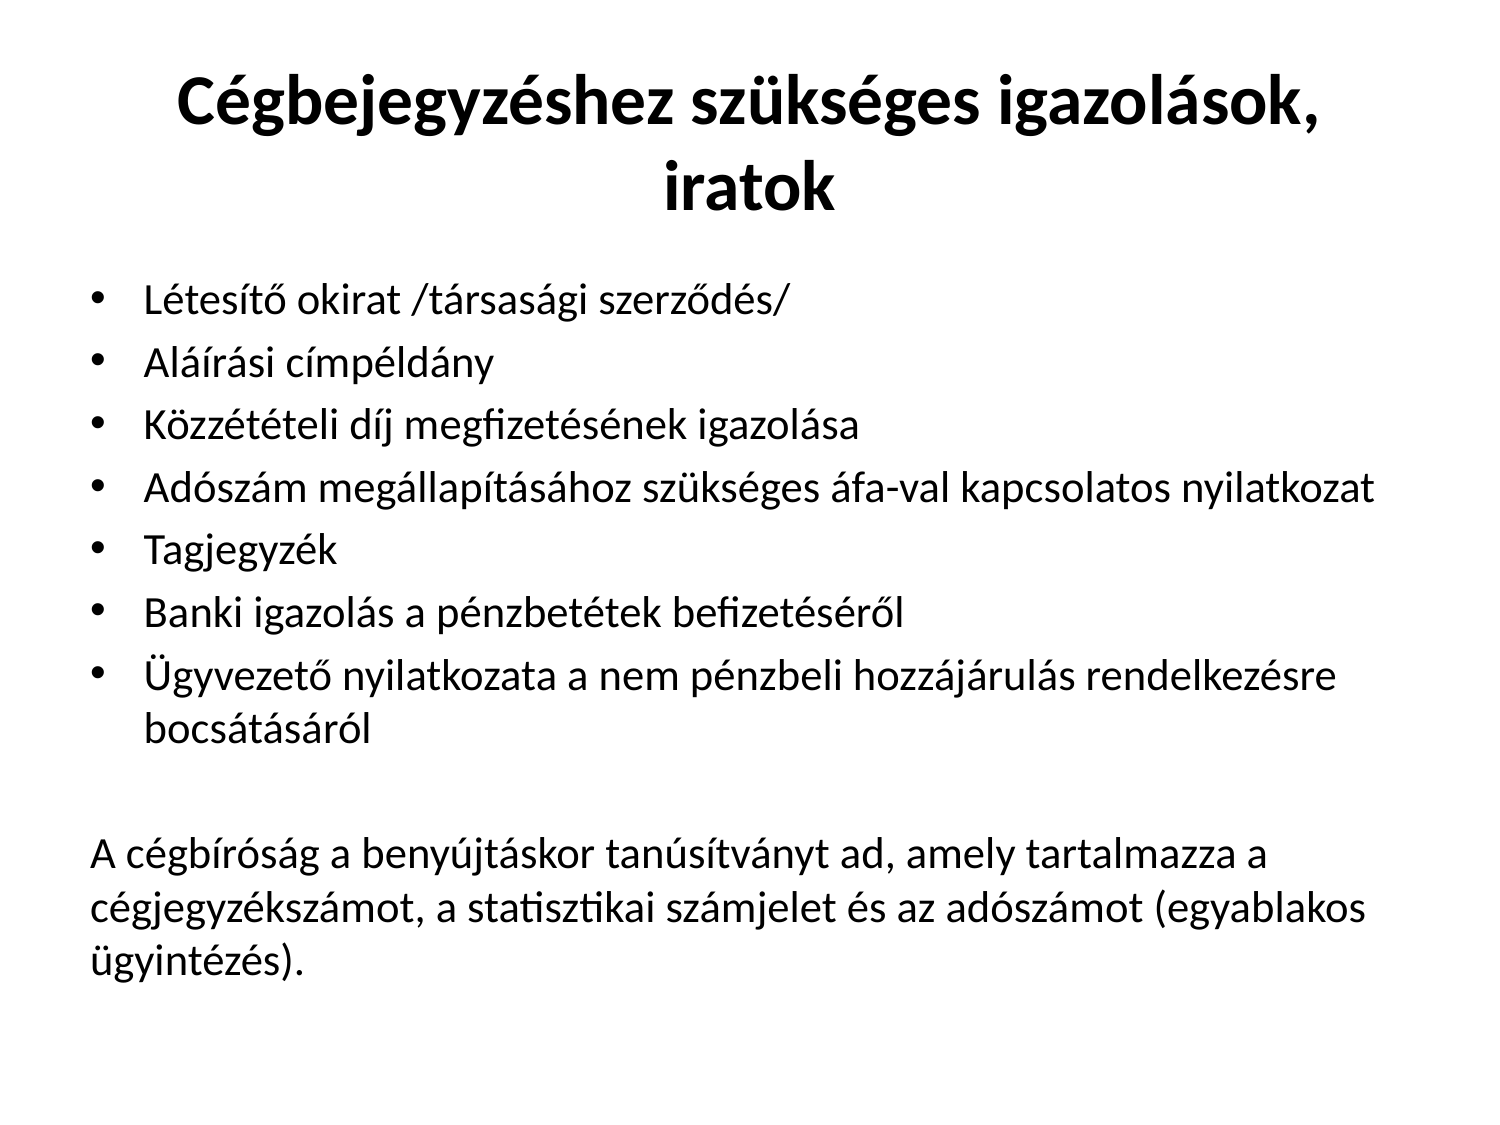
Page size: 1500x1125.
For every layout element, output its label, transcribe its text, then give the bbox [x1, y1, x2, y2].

list Létesítő okirat /társasági szerződés/ Aláírási címpéldány Közzétételi díj megfizetésének igazolása Adószám megállapításához szükséges áfa-val kapcsolatos nyilatkozat Tagjegyzék Banki igazolás a pénzbetétek befizetéséről Ügyvezető nyilatkozata a nem pénzbeli hozzájárulás rendelkezésre bocsátásáról A cégbíróság a benyújtáskor tanúsítványt ad, amely tartalmazza a cégjegyzékszámot, a statisztikai számjelet és az adószámot (egyablakos ügyintézés). [75, 262, 1425, 1005]
title Cégbejegyzéshez szükséges igazolások, iratok [75, 45, 1425, 233]
